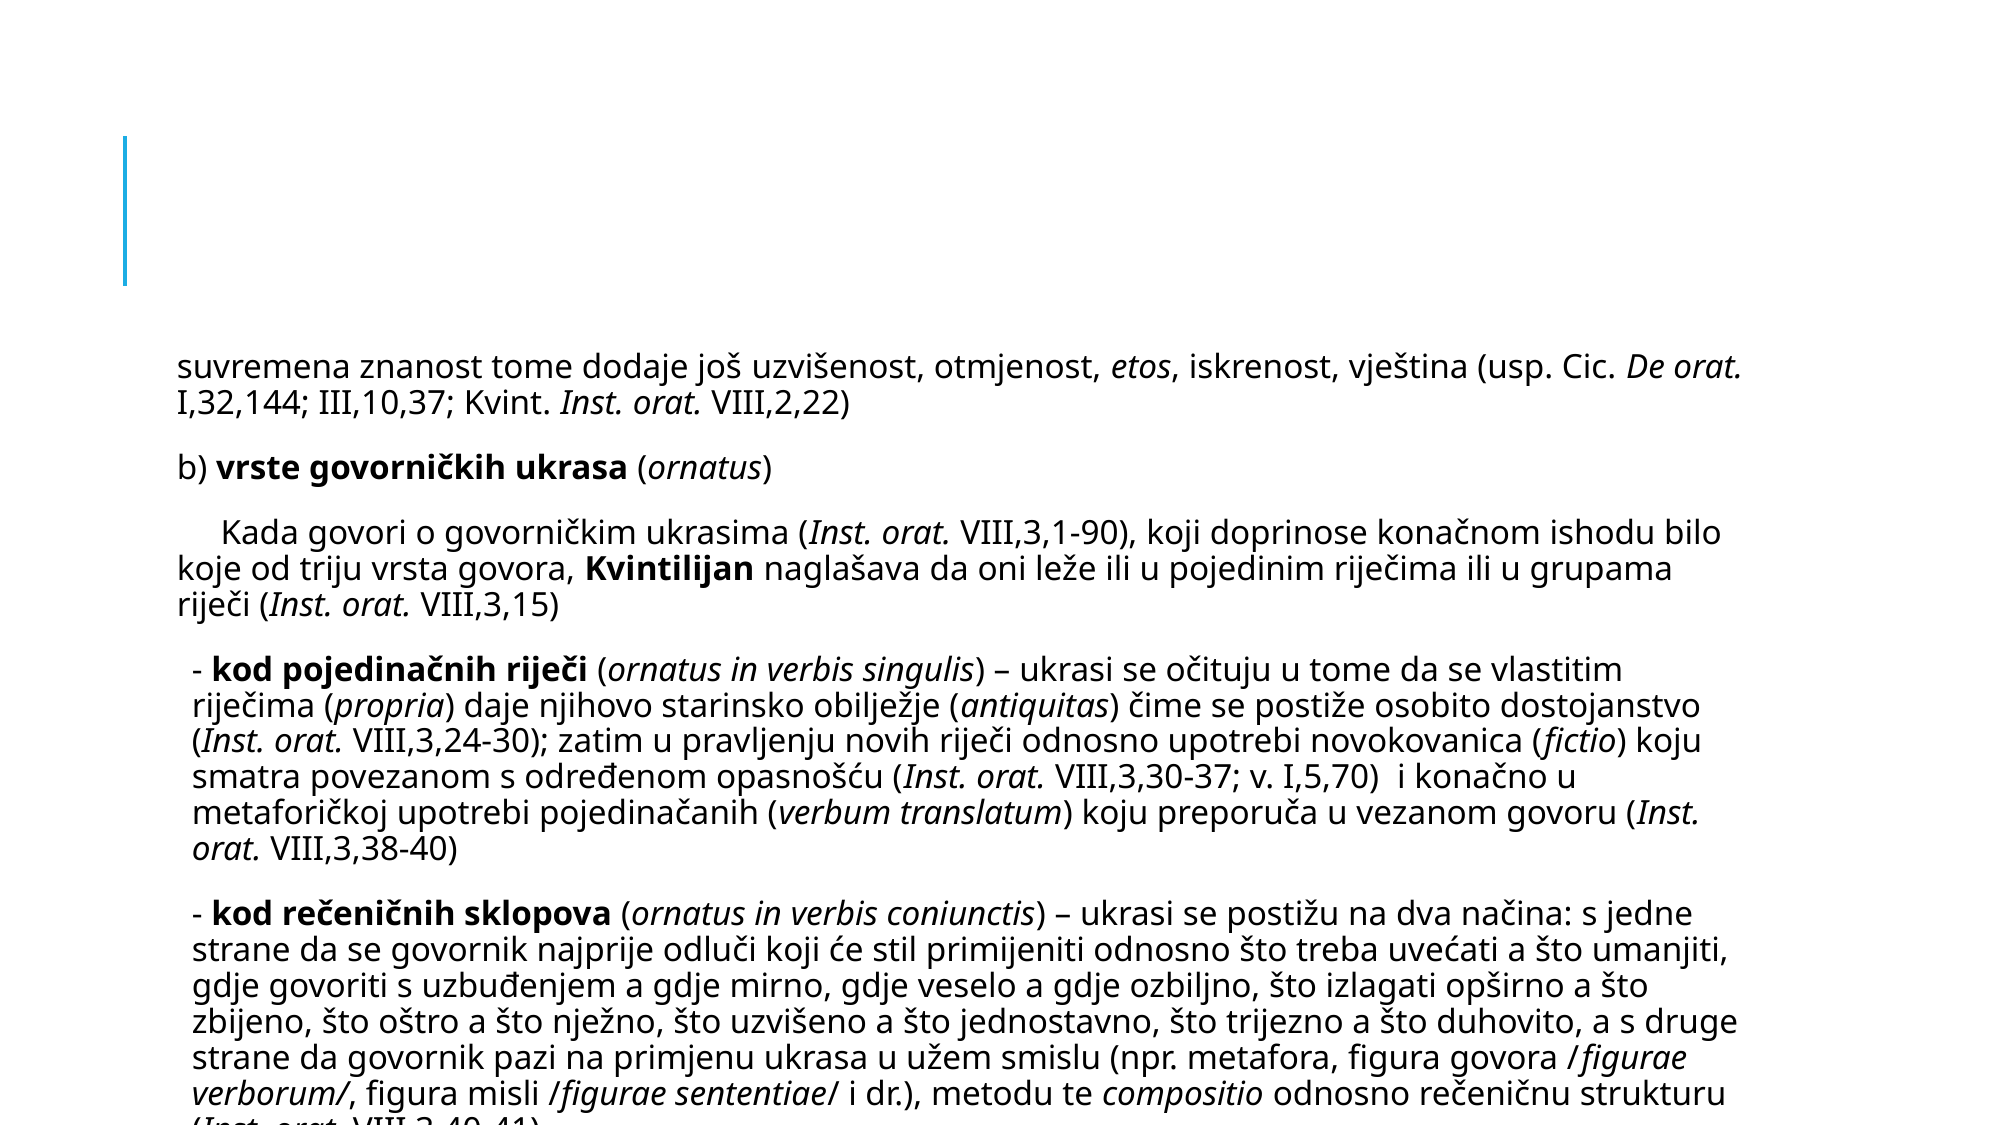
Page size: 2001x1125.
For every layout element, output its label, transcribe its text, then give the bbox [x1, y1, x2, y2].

list suvremena znanost tome dodaje još uzvišenost, otmjenost, etos, iskrenost, vještina (usp. Cic. De orat. I,32,144; III,10,37; Kvint. Inst. orat. VIII,2,22) b) vrste govorničkih ukrasa (ornatus) Kada govori o govorničkim ukrasima (Inst. orat. VIII,3,1-90), koji doprinose konačnom ishodu bilo koje od triju vrsta govora, Kvintilijan naglašava da oni leže ili u pojedinim riječima ili u grupama riječi (Inst. orat. VIII,3,15) - kod pojedinačnih riječi (ornatus in verbis singulis) – ukrasi se očituju u tome da se vlastitim riječima (propria) daje njihovo starinsko obilježje (antiquitas) čime se postiže osobito dostojanstvo (Inst. orat. VIII,3,24-30); zatim u pravljenju novih riječi odnosno upotrebi novokovanica (fictio) koju smatra povezanom s određenom opasnošću (Inst. orat. VIII,3,30-37; v. I,5,70) i konačno u metaforičkoj upotrebi pojedinačanih (verbum translatum) koju preporuča u vezanom govoru (Inst. orat. VIII,3,38-40) - kod rečeničnih sklopova (ornatus in verbis coniunctis) – ukrasi se postižu na dva načina: s jedne strane da se govornik najprije odluči koji će stil primijeniti odnosno što treba uvećati a što umanjiti, gdje govoriti s uzbuđenjem a gdje mirno, gdje veselo a gdje ozbiljno, što izlagati opširno a što zbijeno, što oštro a što nježno, što uzvišeno a što jednostavno, što trijezno a što duhovito, a s druge strane da govornik pazi na primjenu ukrasa u užem smislu (npr. metafora, figura govora /figurae verborum/, figura misli /figurae sententiae/ i dr.), metodu te compositio odnosno rečeničnu strukturu (Inst. orat. VIII,3,40-41). [169, 341, 1764, 1035]
